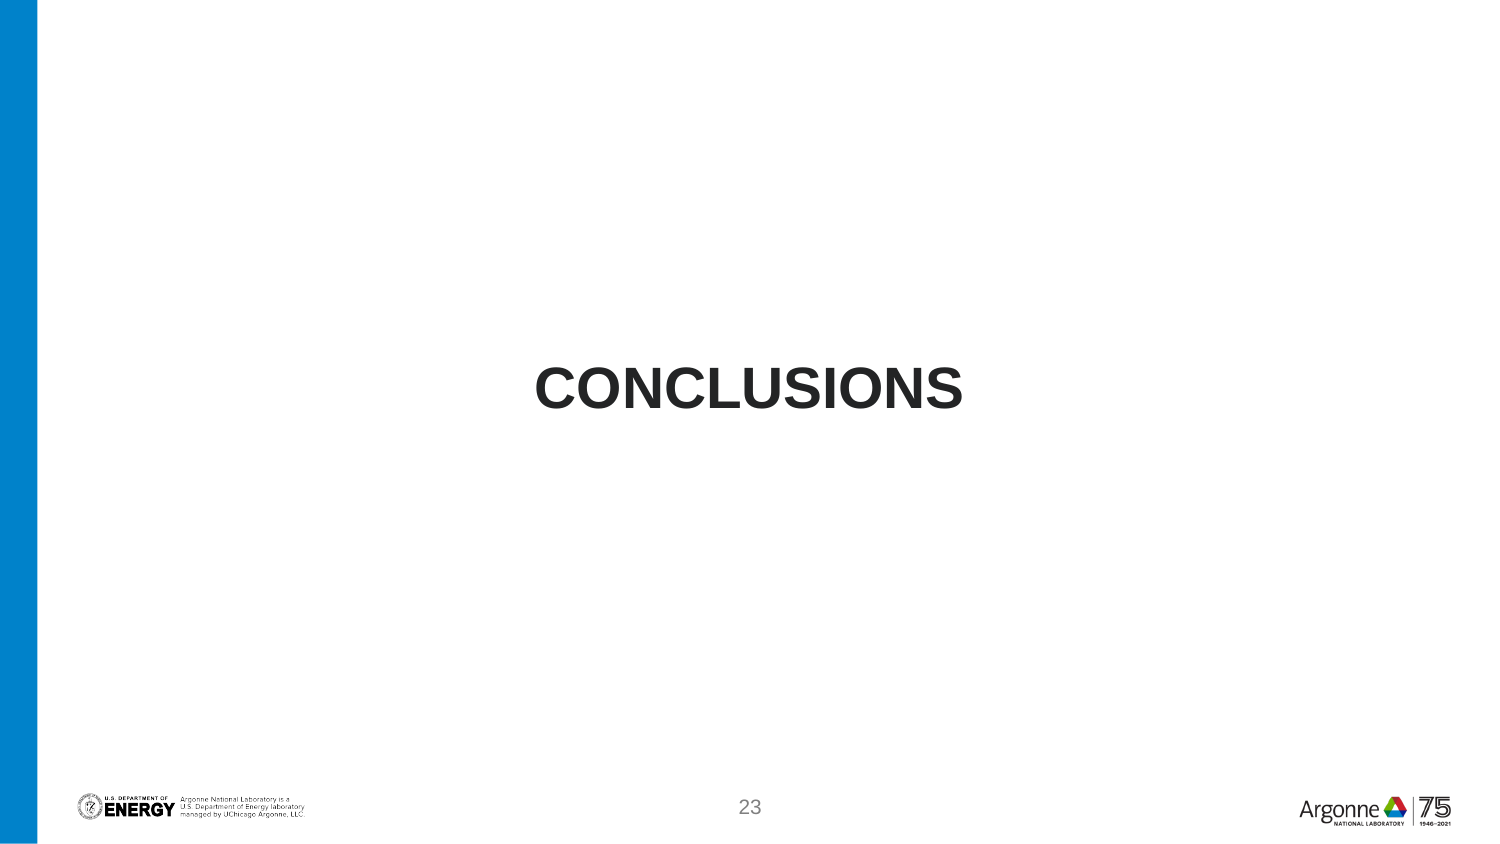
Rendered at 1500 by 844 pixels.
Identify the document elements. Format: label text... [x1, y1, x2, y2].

picture [1289, 786, 1461, 836]
picture [75, 791, 308, 822]
title Conclusions [63, 319, 1437, 422]
slide_number 23 [712, 796, 788, 819]
